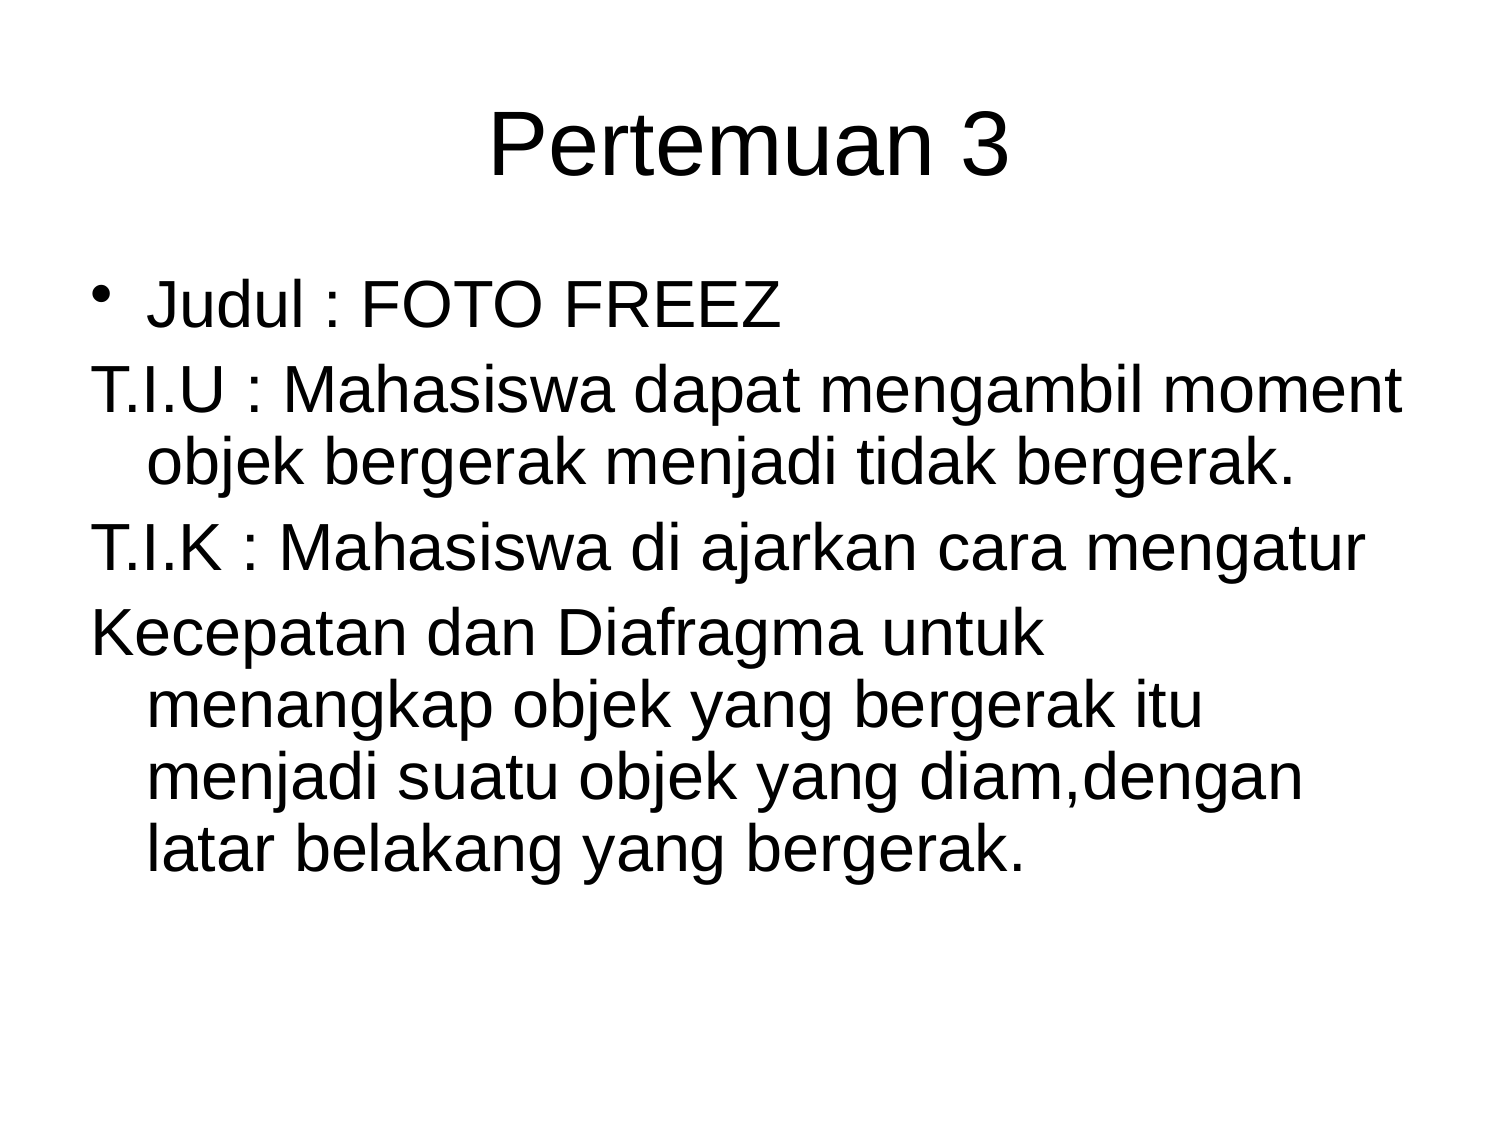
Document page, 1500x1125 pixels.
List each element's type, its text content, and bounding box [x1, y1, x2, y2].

list Judul : FOTO FREEZ T.I.U : Mahasiswa dapat mengambil moment objek bergerak menjadi tidak bergerak. T.I.K : Mahasiswa di ajarkan cara mengatur Kecepatan dan Diafragma untuk menangkap objek yang bergerak itu menjadi suatu objek yang diam,dengan latar belakang yang bergerak. [74, 262, 1426, 1006]
title Pertemuan 3 [74, 44, 1426, 233]
